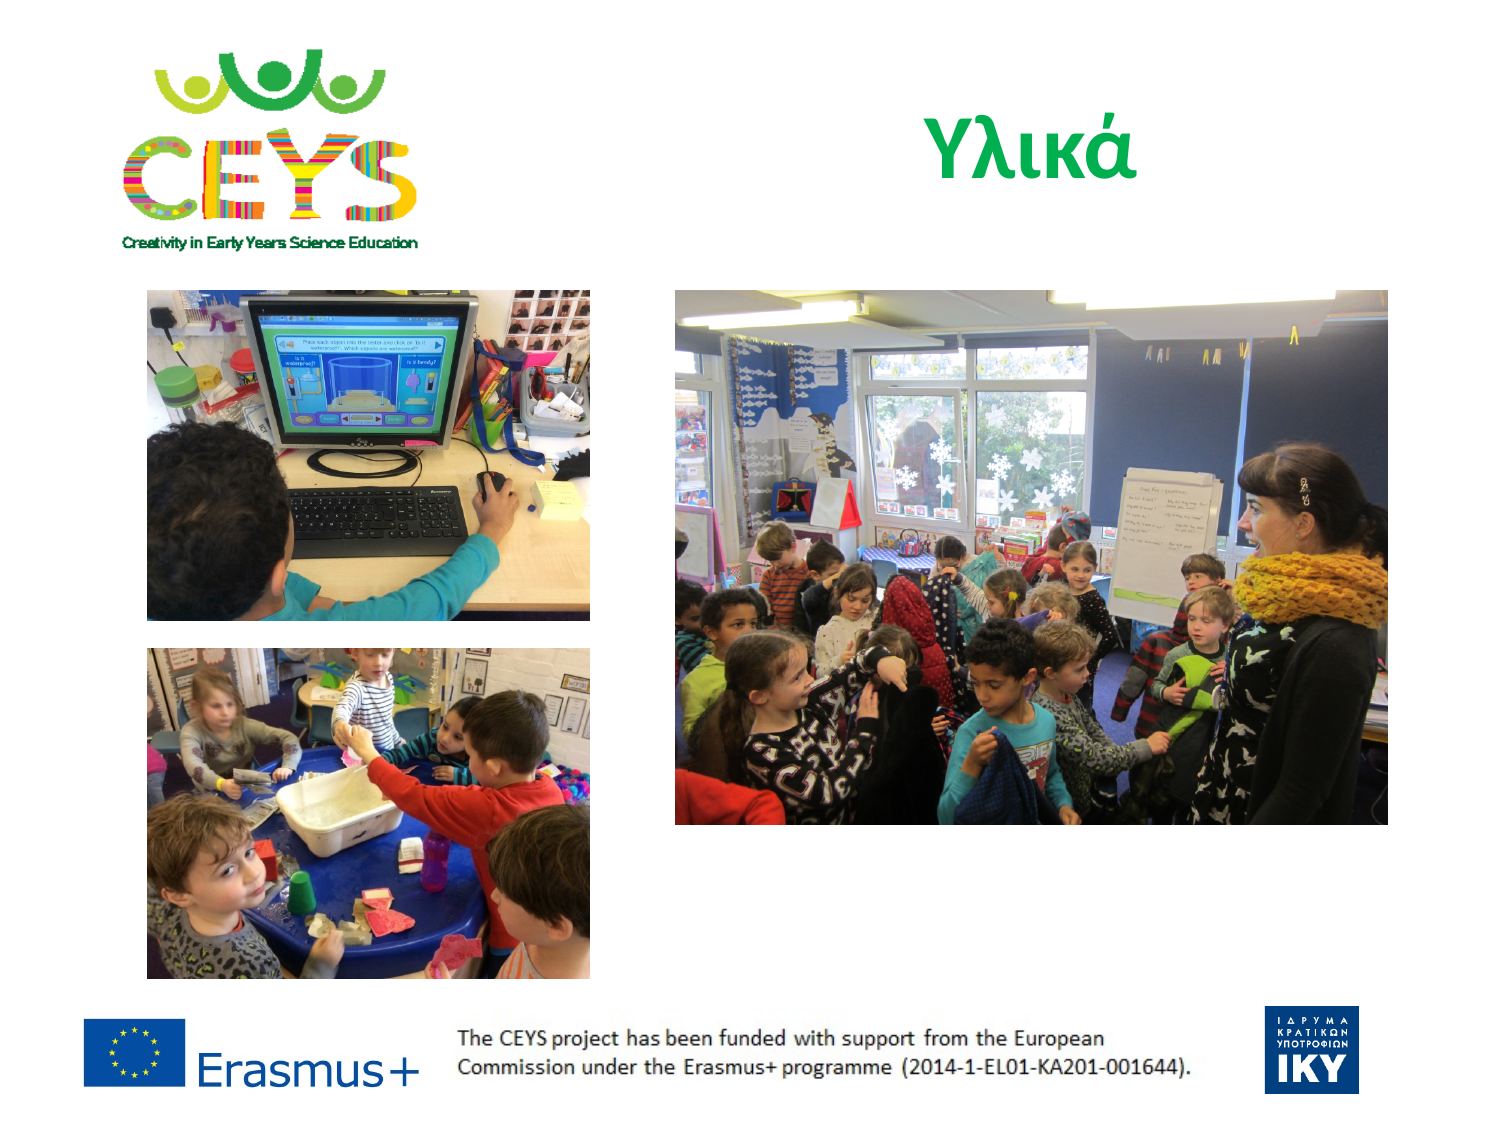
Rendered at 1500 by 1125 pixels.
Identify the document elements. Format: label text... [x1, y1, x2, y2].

picture [147, 648, 590, 979]
picture [147, 290, 590, 621]
text_box Υλικά [638, 66, 1424, 218]
picture [674, 290, 1388, 826]
picture [1264, 1005, 1359, 1094]
picture [64, 999, 438, 1106]
picture [444, 1008, 1205, 1097]
